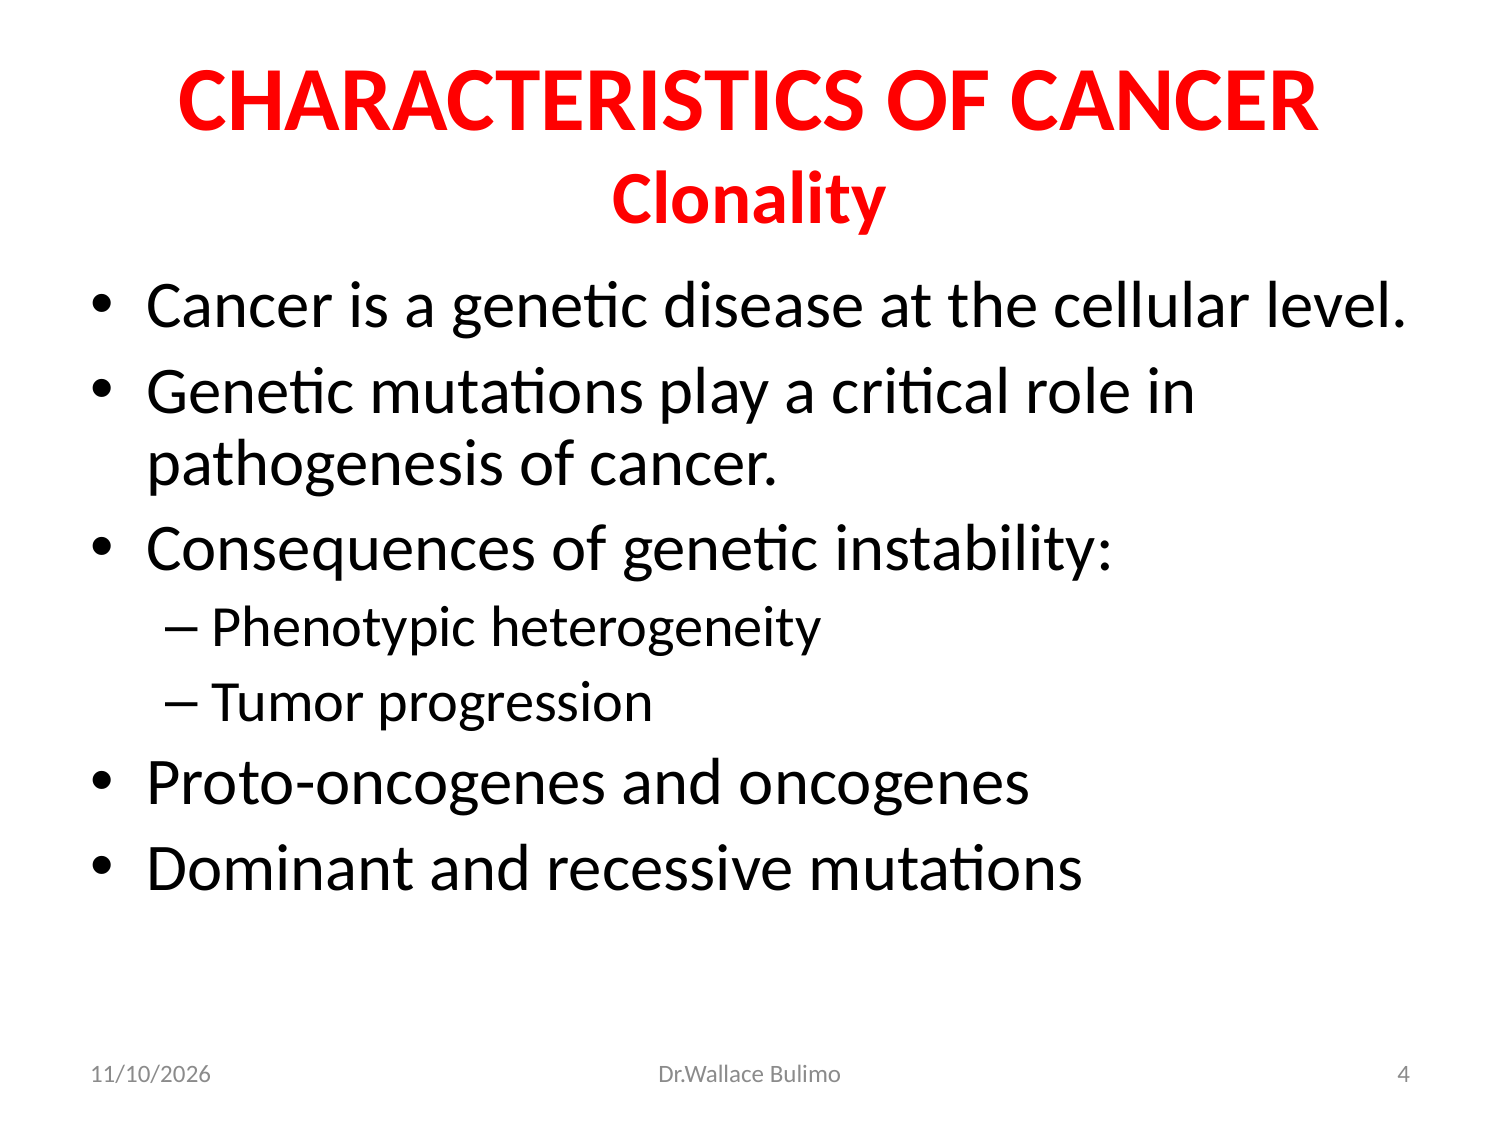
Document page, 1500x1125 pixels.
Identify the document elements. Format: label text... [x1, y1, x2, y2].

list Cancer is a genetic disease at the cellular level. Genetic mutations play a critical role in pathogenesis of cancer. Consequences of genetic instability: Phenotypic heterogeneity Tumor progression Proto-oncogenes and oncogenes Dominant and recessive mutations [75, 262, 1425, 1005]
title CHARACTERISTICS OF CANCER Clonality [75, 45, 1425, 233]
slide_number 03-Dec-13 [75, 1042, 425, 1103]
footer Dr.Wallace Bulimo [512, 1042, 988, 1103]
slide_number 4 [1074, 1042, 1425, 1103]
